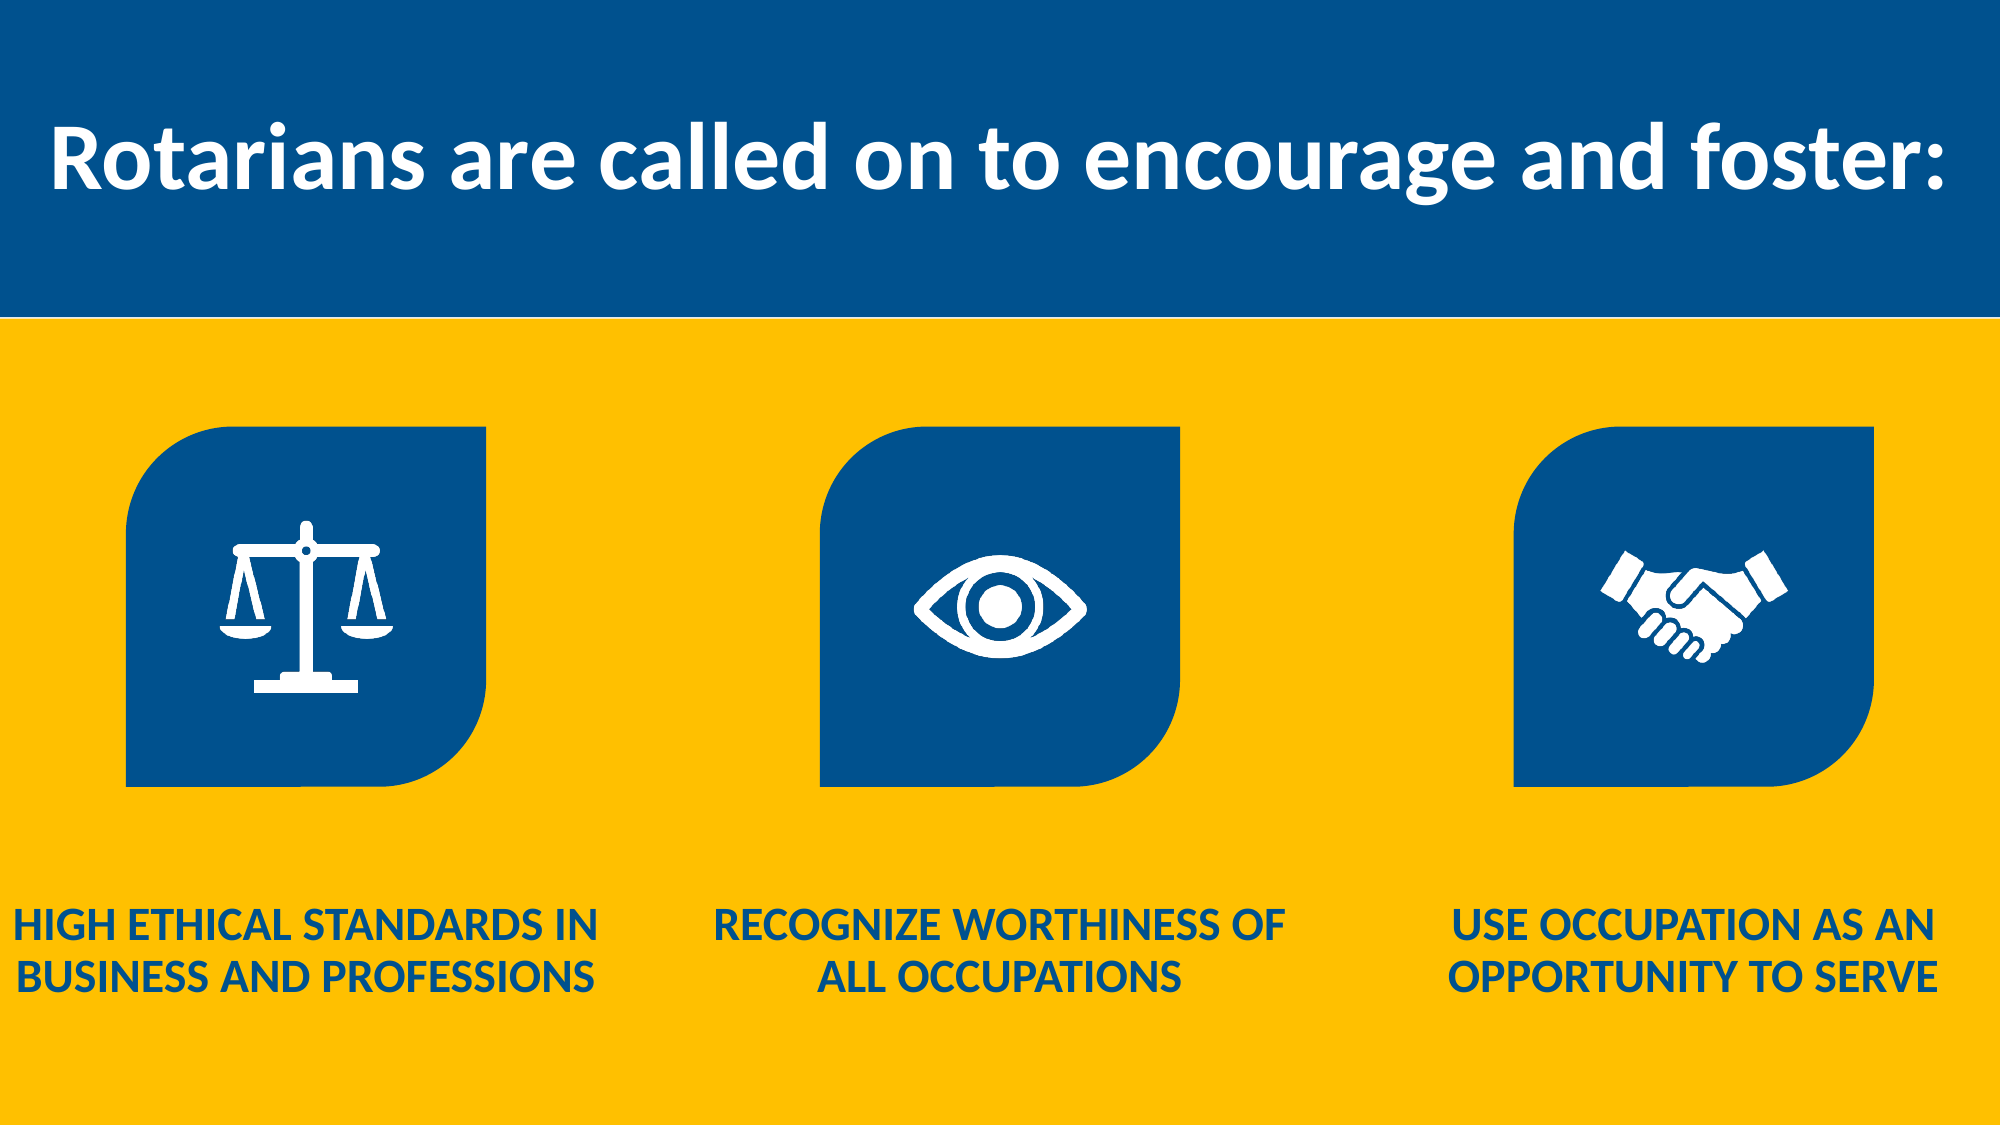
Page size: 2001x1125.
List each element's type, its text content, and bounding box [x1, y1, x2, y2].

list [0, 318, 2000, 1125]
title Rotarians are called on to encourage and foster: [0, 0, 2000, 318]
